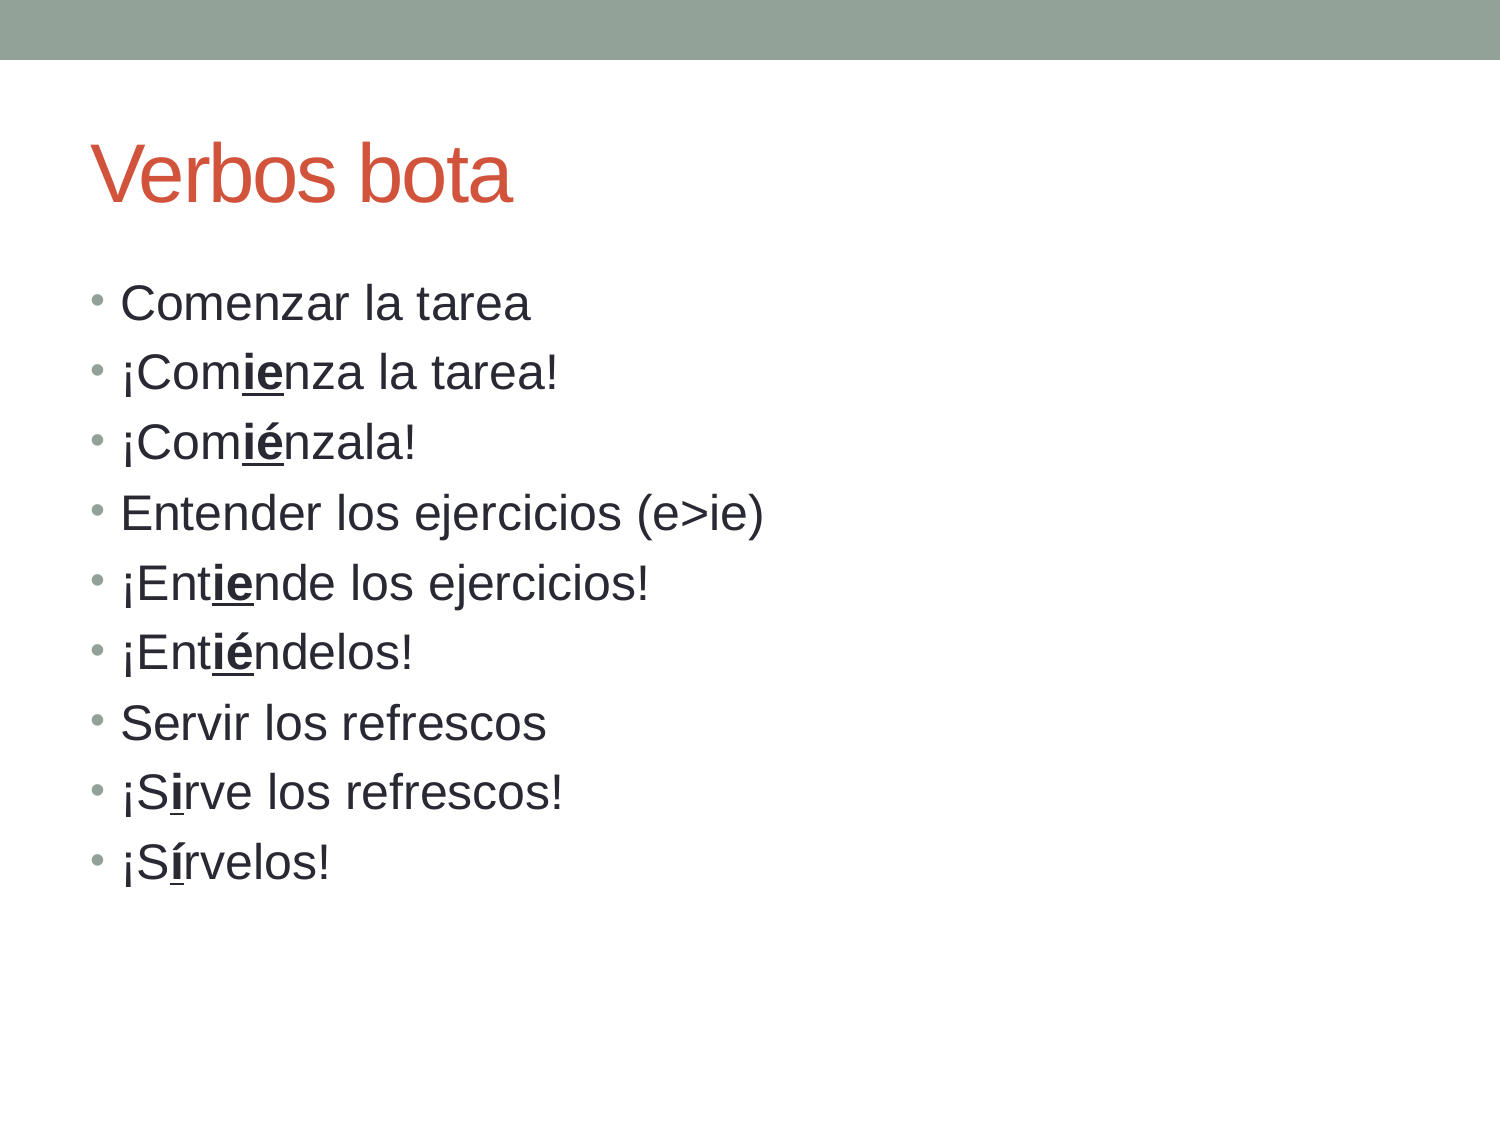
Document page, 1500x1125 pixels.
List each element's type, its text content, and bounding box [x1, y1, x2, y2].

list Comenzar la tarea ¡Comienza la tarea! ¡Comiénzala! Entender los ejercicios (e>ie) ¡Entiende los ejercicios! ¡Entiéndelos! Servir los refrescos ¡Sirve los refrescos! ¡Sírvelos! [75, 262, 1425, 1063]
title Verbos bota [75, 87, 1425, 250]
